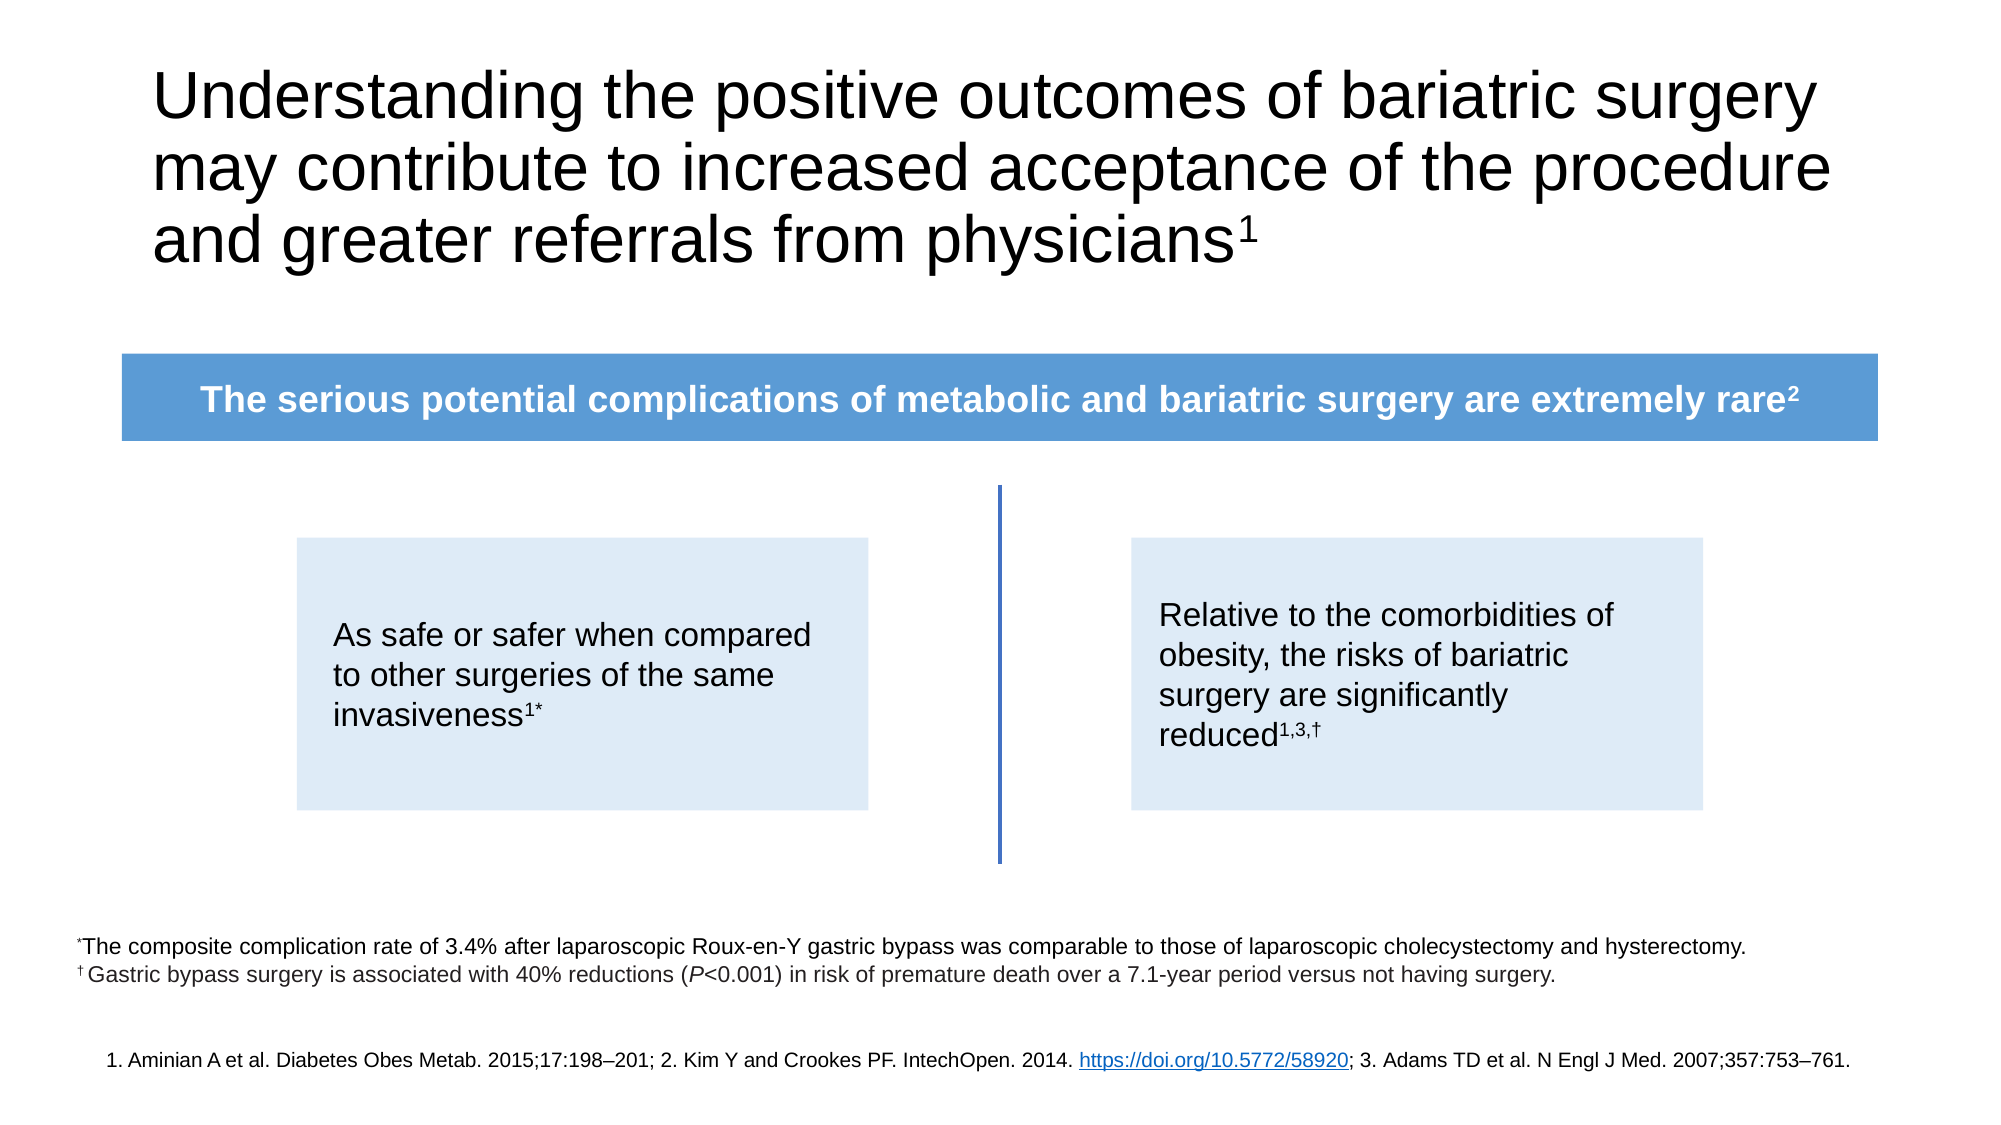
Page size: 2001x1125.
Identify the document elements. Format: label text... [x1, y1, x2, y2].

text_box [1131, 537, 1704, 811]
title Understanding the positive outcomes of bariatric surgery may contribute to increased acceptance of the procedure and greater referrals from physicians1 [137, 59, 1863, 278]
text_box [296, 537, 869, 811]
text_box The serious potential complications of metabolic and bariatric surgery are extremely rare2 [121, 353, 1879, 442]
list 1. Aminian A et al. Diabetes Obes Metab. 2015;17:198–201; 2. Kim Y and Crookes PF. IntechOpen. 2014. https://doi.org/10.5772/58920; 3. Adams TD et al. N Engl J Med. 2007;357:753–761. [106, 1018, 1863, 1072]
text_box *The composite complication rate of 3.4% after laparoscopic Roux-en-Y gastric bypass was comparable to those of laparoscopic cholecystectomy and hysterectomy. † Gastric bypass surgery is associated with 40% reductions (P<0.001) in risk of premature death over a 7.1-year period versus not having surgery. [62, 924, 1938, 995]
